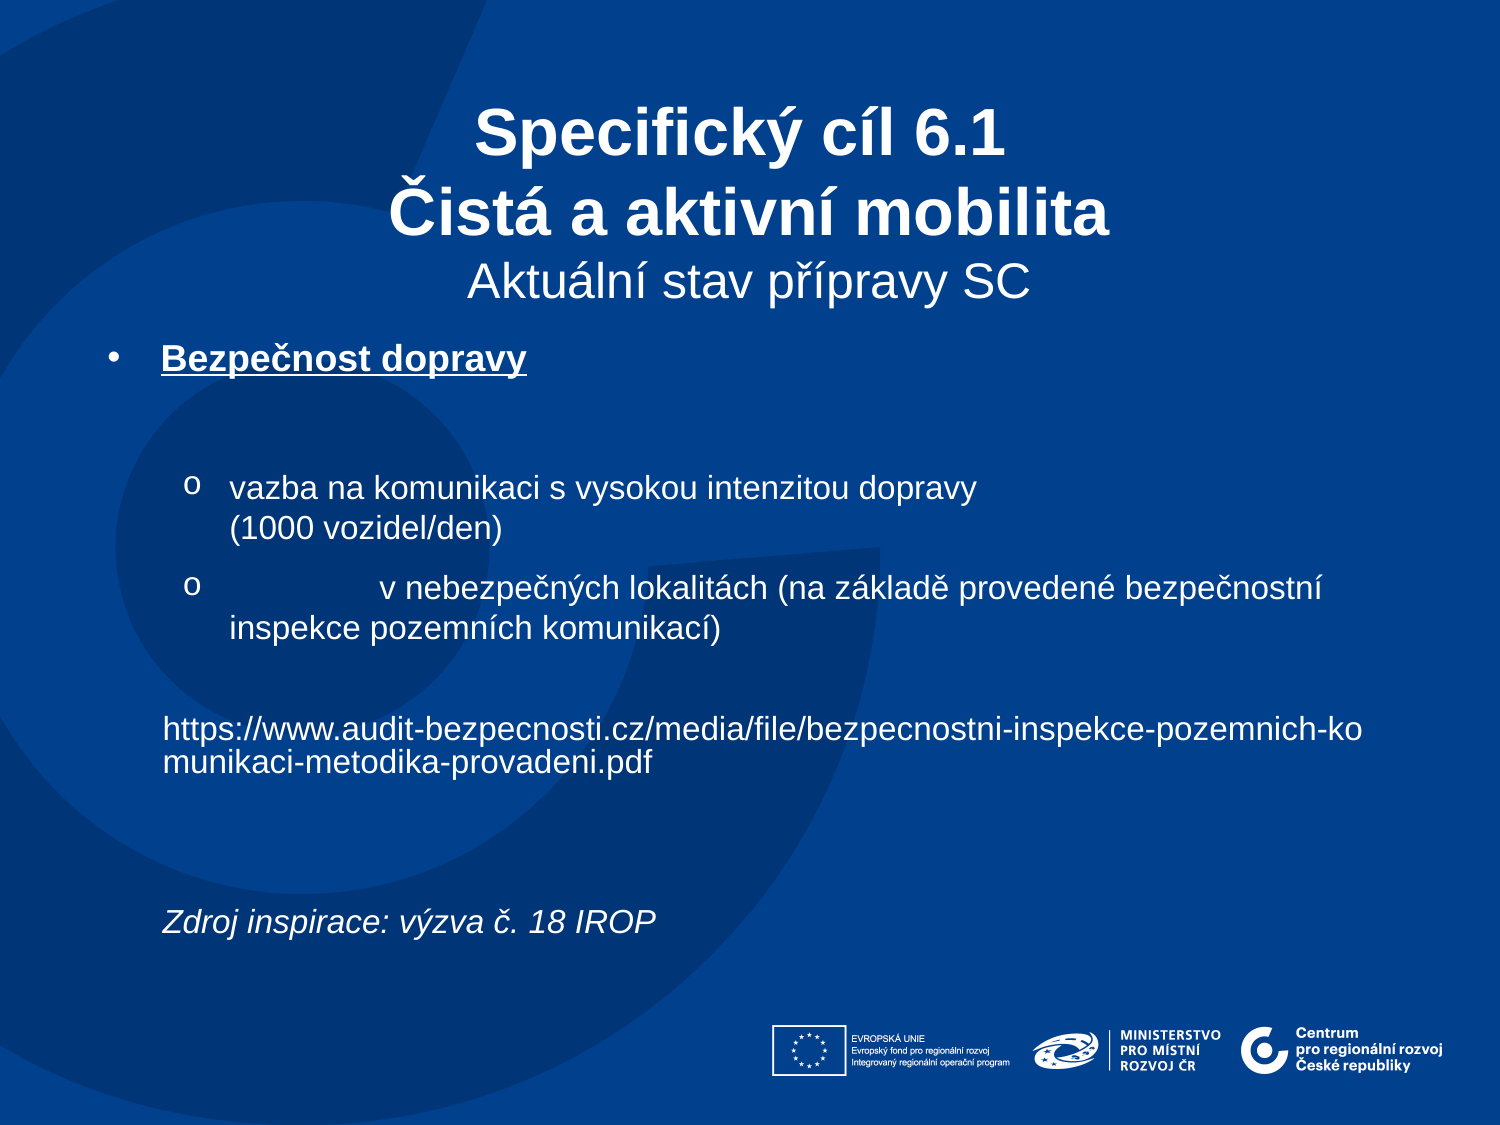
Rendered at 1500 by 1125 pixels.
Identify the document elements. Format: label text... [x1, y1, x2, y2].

picture [0, 0, 1500, 1125]
text_box Bezpečnost dopravy vazba na komunikaci s vysokou intenzitou dopravy (1000 vozidel/den) v nebezpečných lokalitách (na základě provedené bezpečnostní inspekce pozemních komunikací) https://www.audit-bezpecnosti.cz/media/file/bezpecnostni-inspekce-pozemnich-komunikaci-metodika-provadeni.pdf Zdroj inspirace: výzva č. 18 IROP [70, 326, 1385, 955]
text_box Specifický cíl 6.1 Čistá a aktivní mobilita Aktuální stav přípravy SC [82, 81, 1418, 367]
